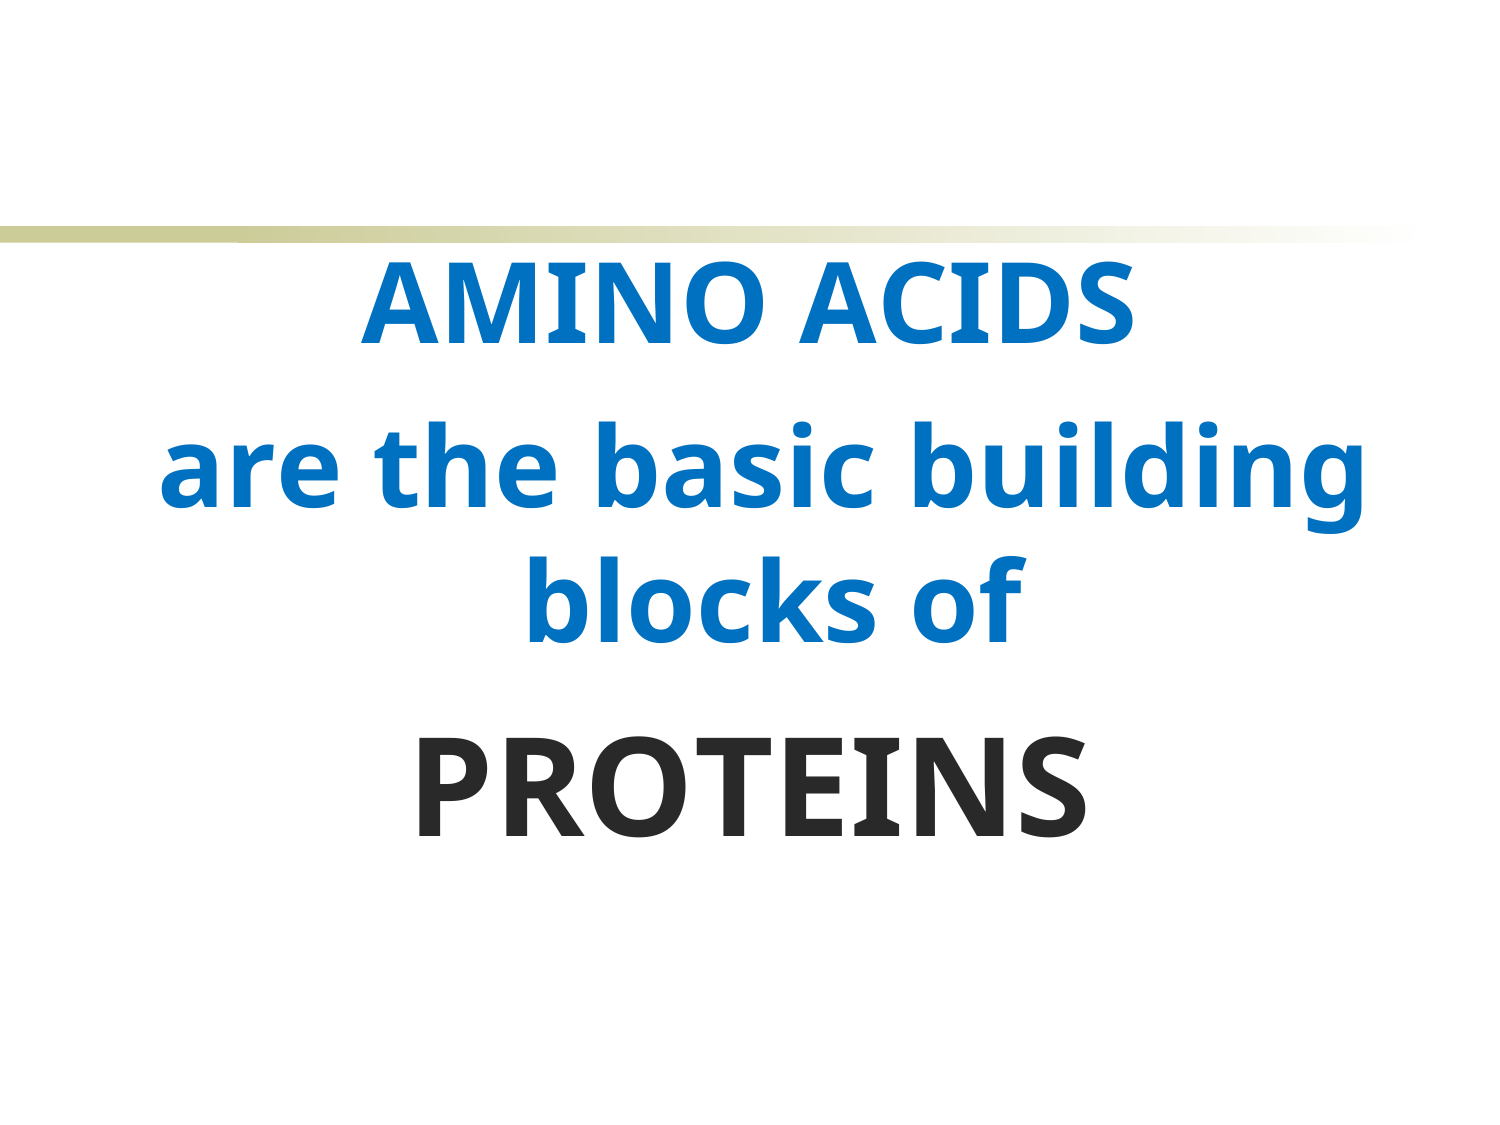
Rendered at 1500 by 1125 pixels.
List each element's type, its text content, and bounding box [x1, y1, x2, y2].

list AMINO ACIDS are the basic building blocks of PROTEINS [0, 18, 1500, 1102]
